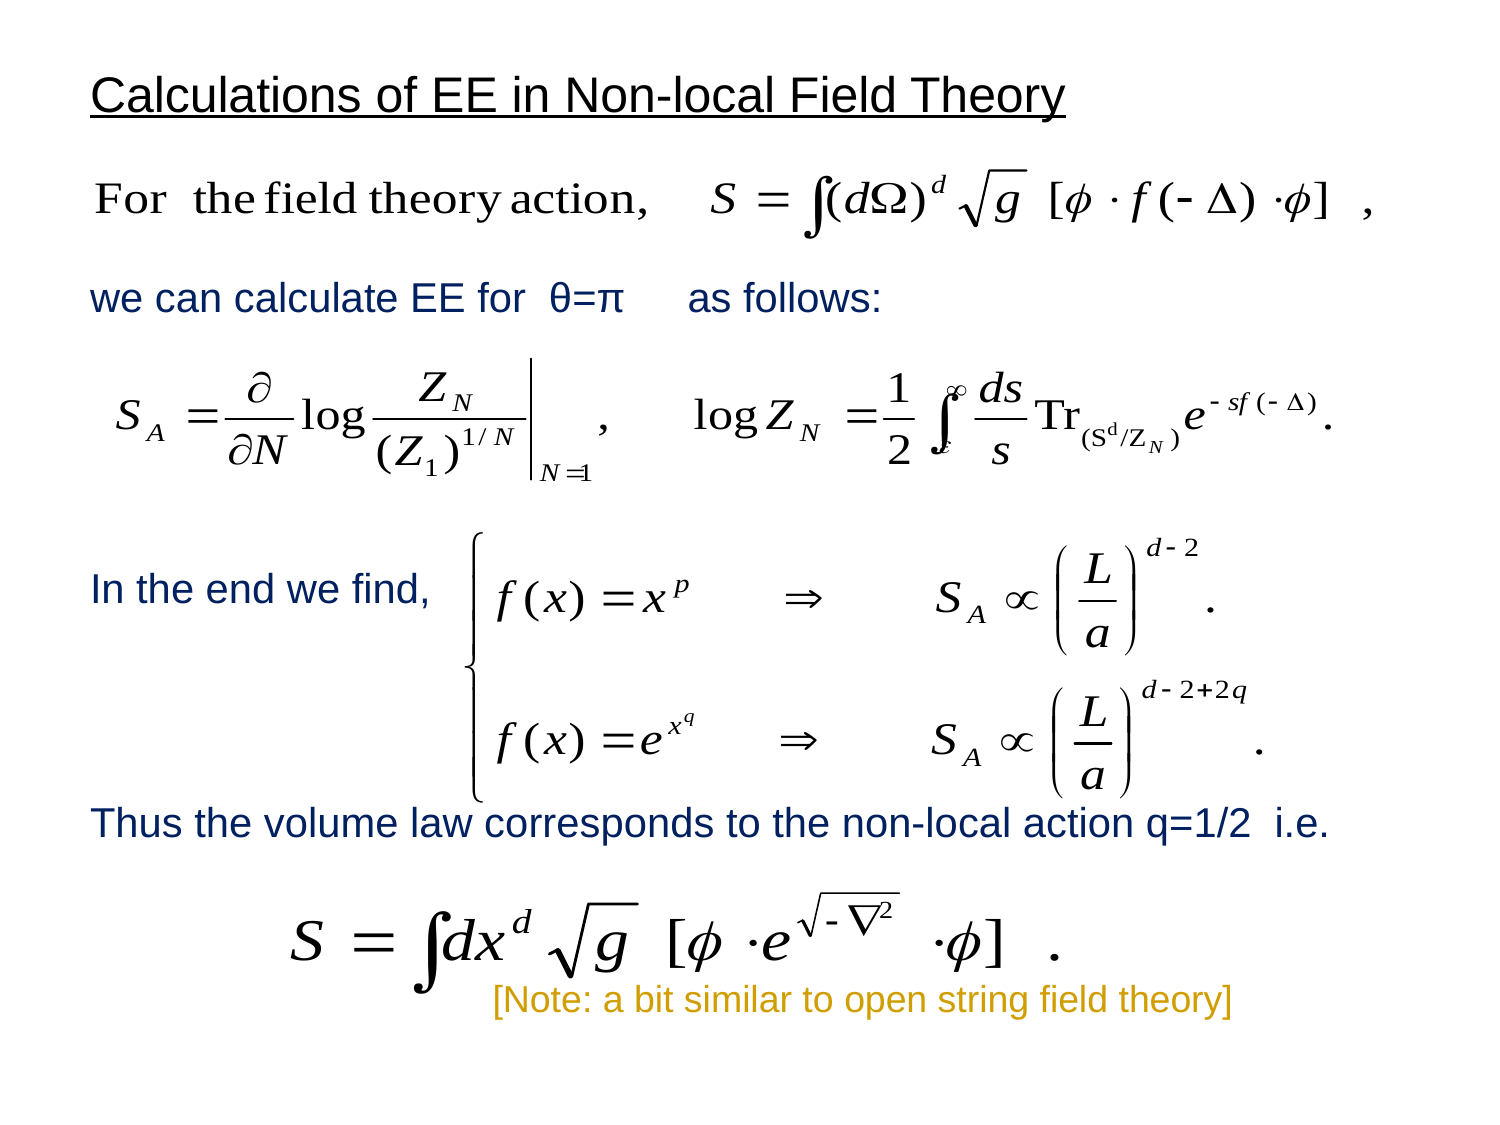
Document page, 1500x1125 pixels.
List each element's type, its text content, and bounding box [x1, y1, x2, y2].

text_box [86, 160, 1384, 244]
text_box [453, 524, 1270, 811]
list Calculations of EE in Non-local Field Theory we can calculate EE for θ=π as follows: In the end we find, Thus the volume law corresponds to the non-local action q=1/2 i.e. [Note: a bit similar to open string field theory] [74, 54, 1426, 1095]
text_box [106, 349, 1340, 493]
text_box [278, 881, 1069, 1000]
